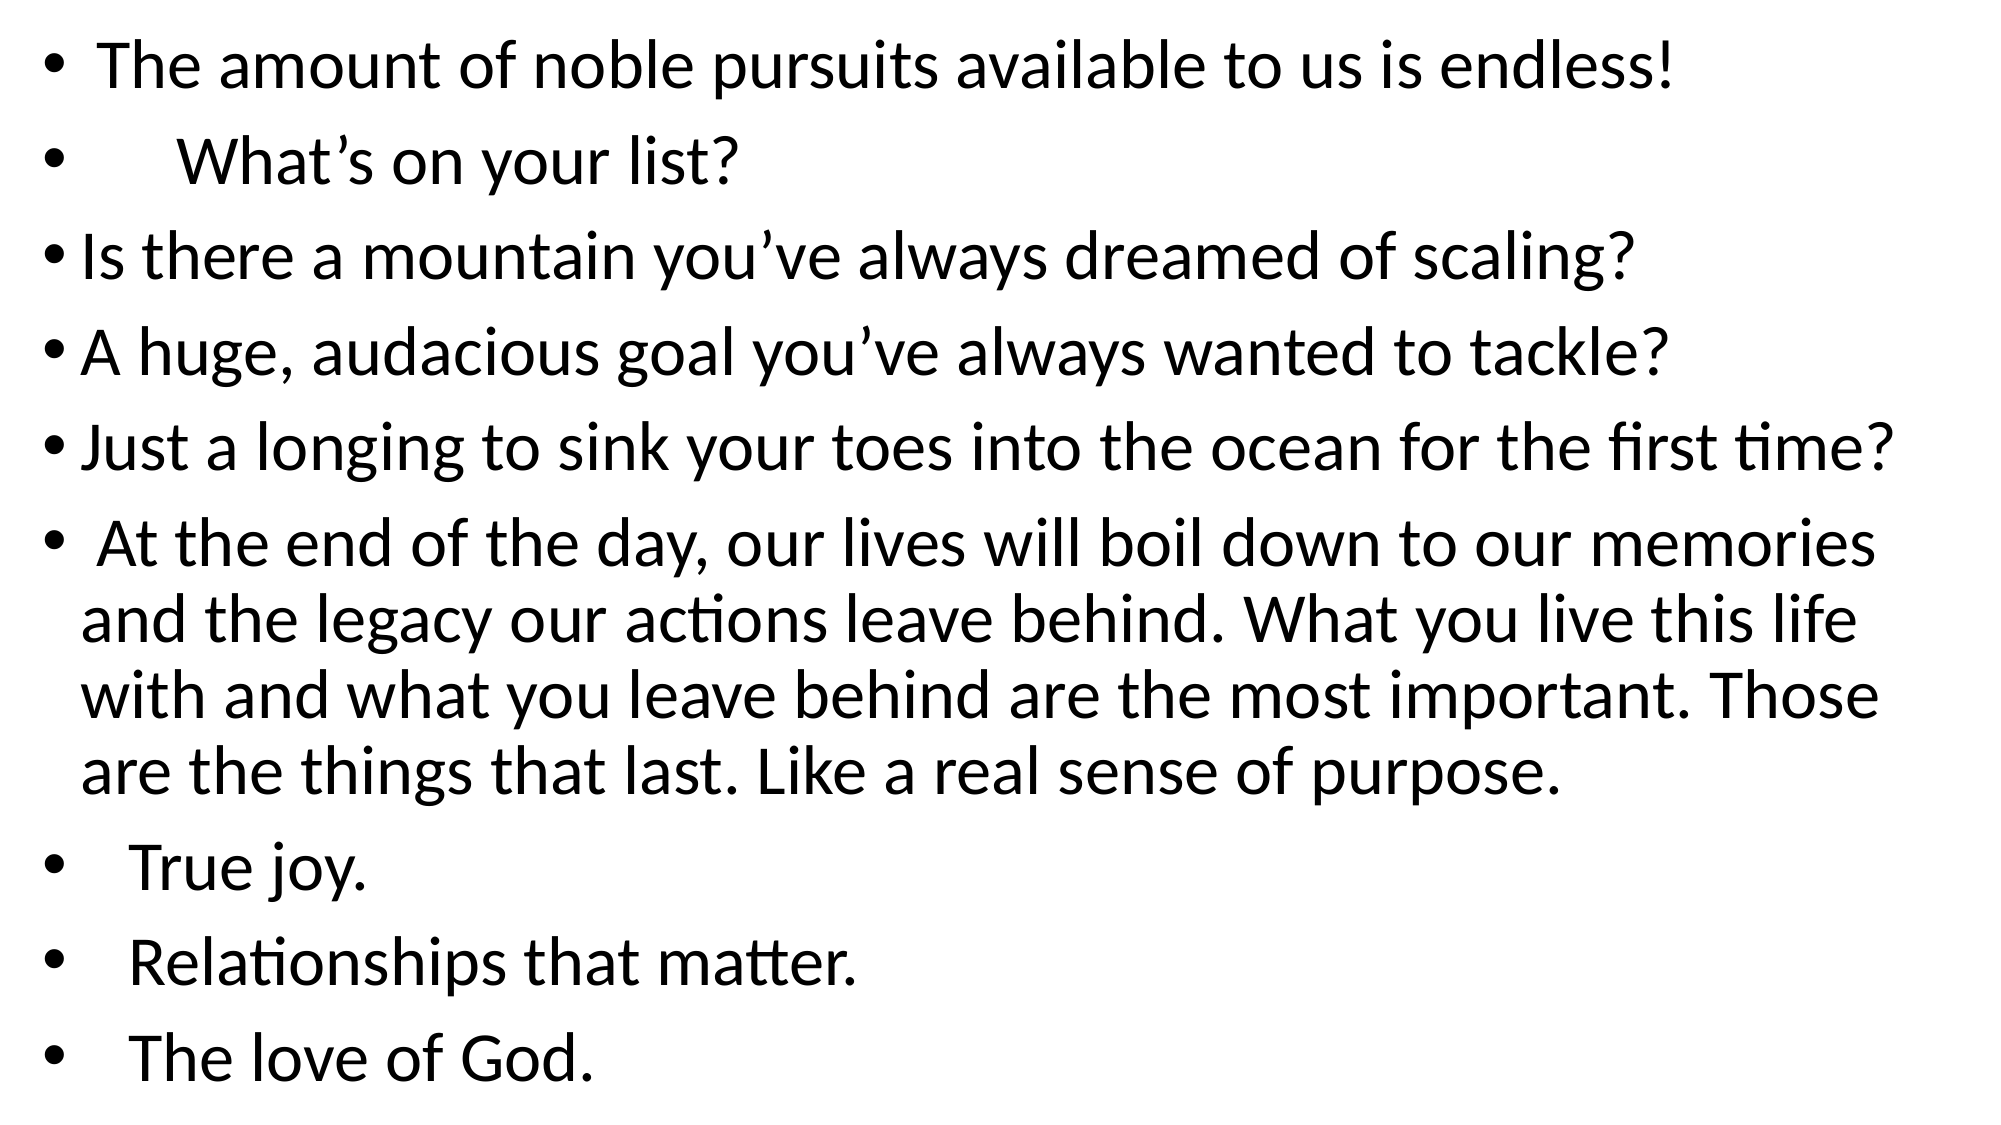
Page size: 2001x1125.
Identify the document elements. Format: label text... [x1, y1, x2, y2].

list The amount of noble pursuits available to us is endless! What’s on your list? Is there a mountain you’ve always dreamed of scaling? A huge, audacious goal you’ve always wanted to tackle? Just a longing to sink your toes into the ocean for the first time? At the end of the day, our lives will boil down to our memories and the legacy our actions leave behind. What you live this life with and what you leave behind are the most important. Those are the things that last. Like a real sense of purpose. True joy. Relationships that matter. The love of God. [27, 20, 1988, 1125]
